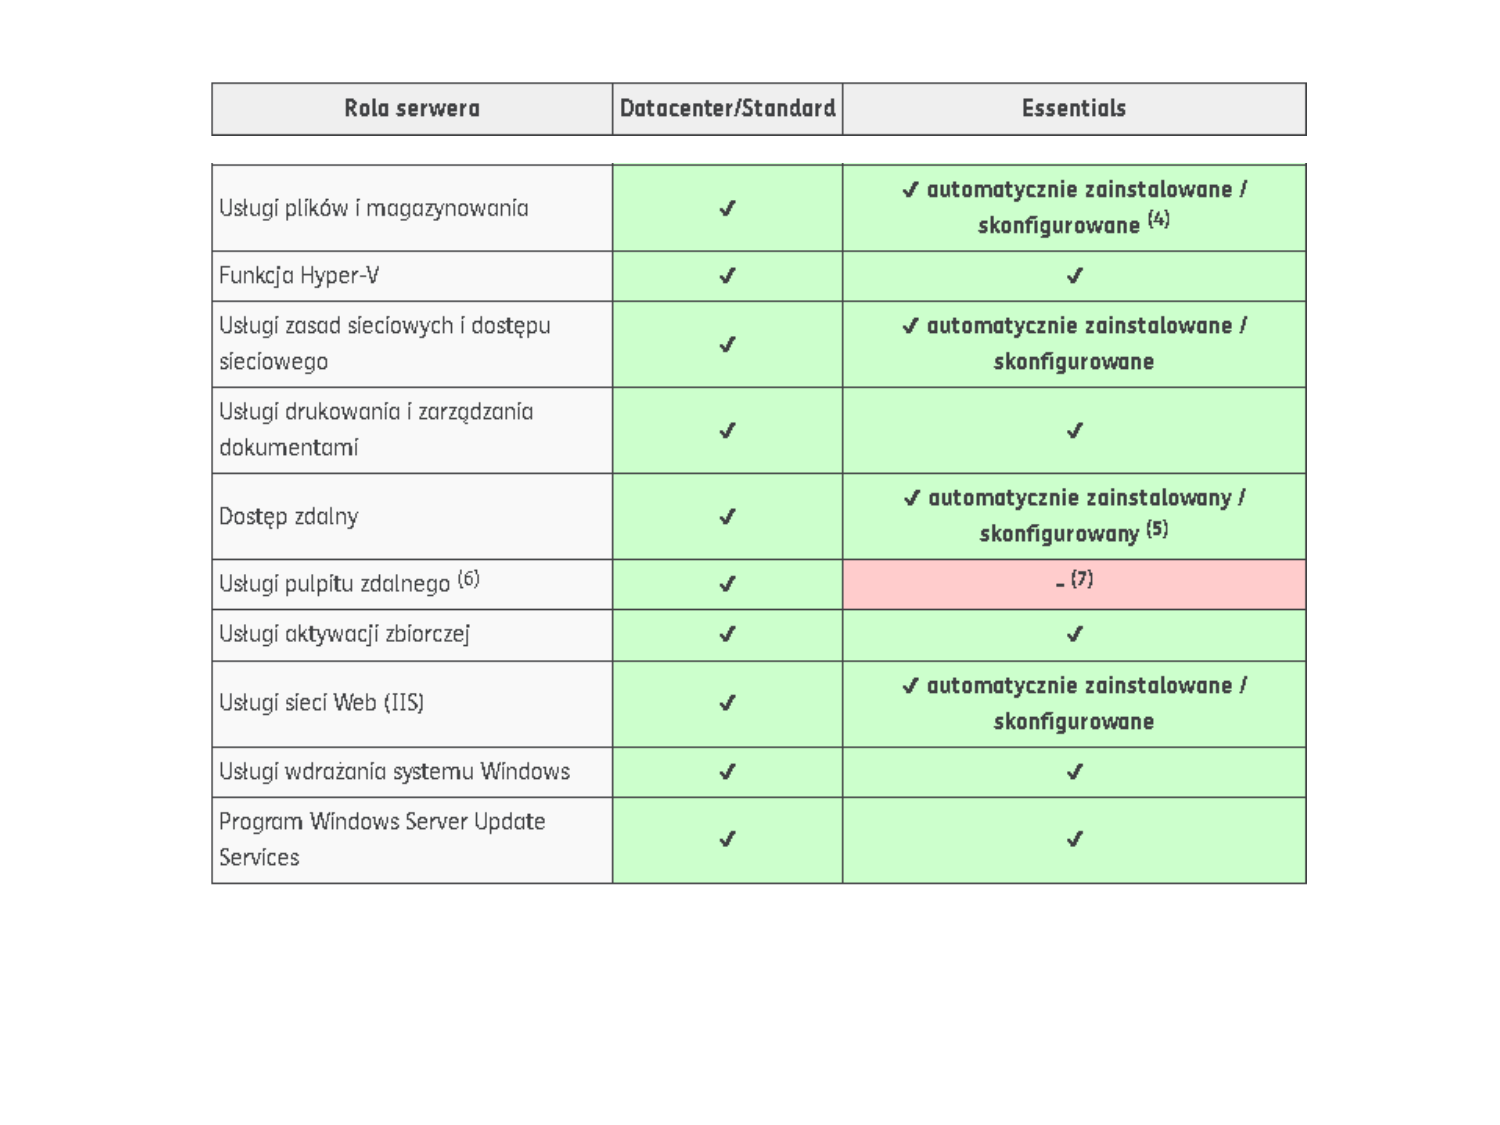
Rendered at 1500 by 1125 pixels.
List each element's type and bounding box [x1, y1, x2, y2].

picture [210, 163, 1307, 887]
picture [210, 81, 1307, 136]
